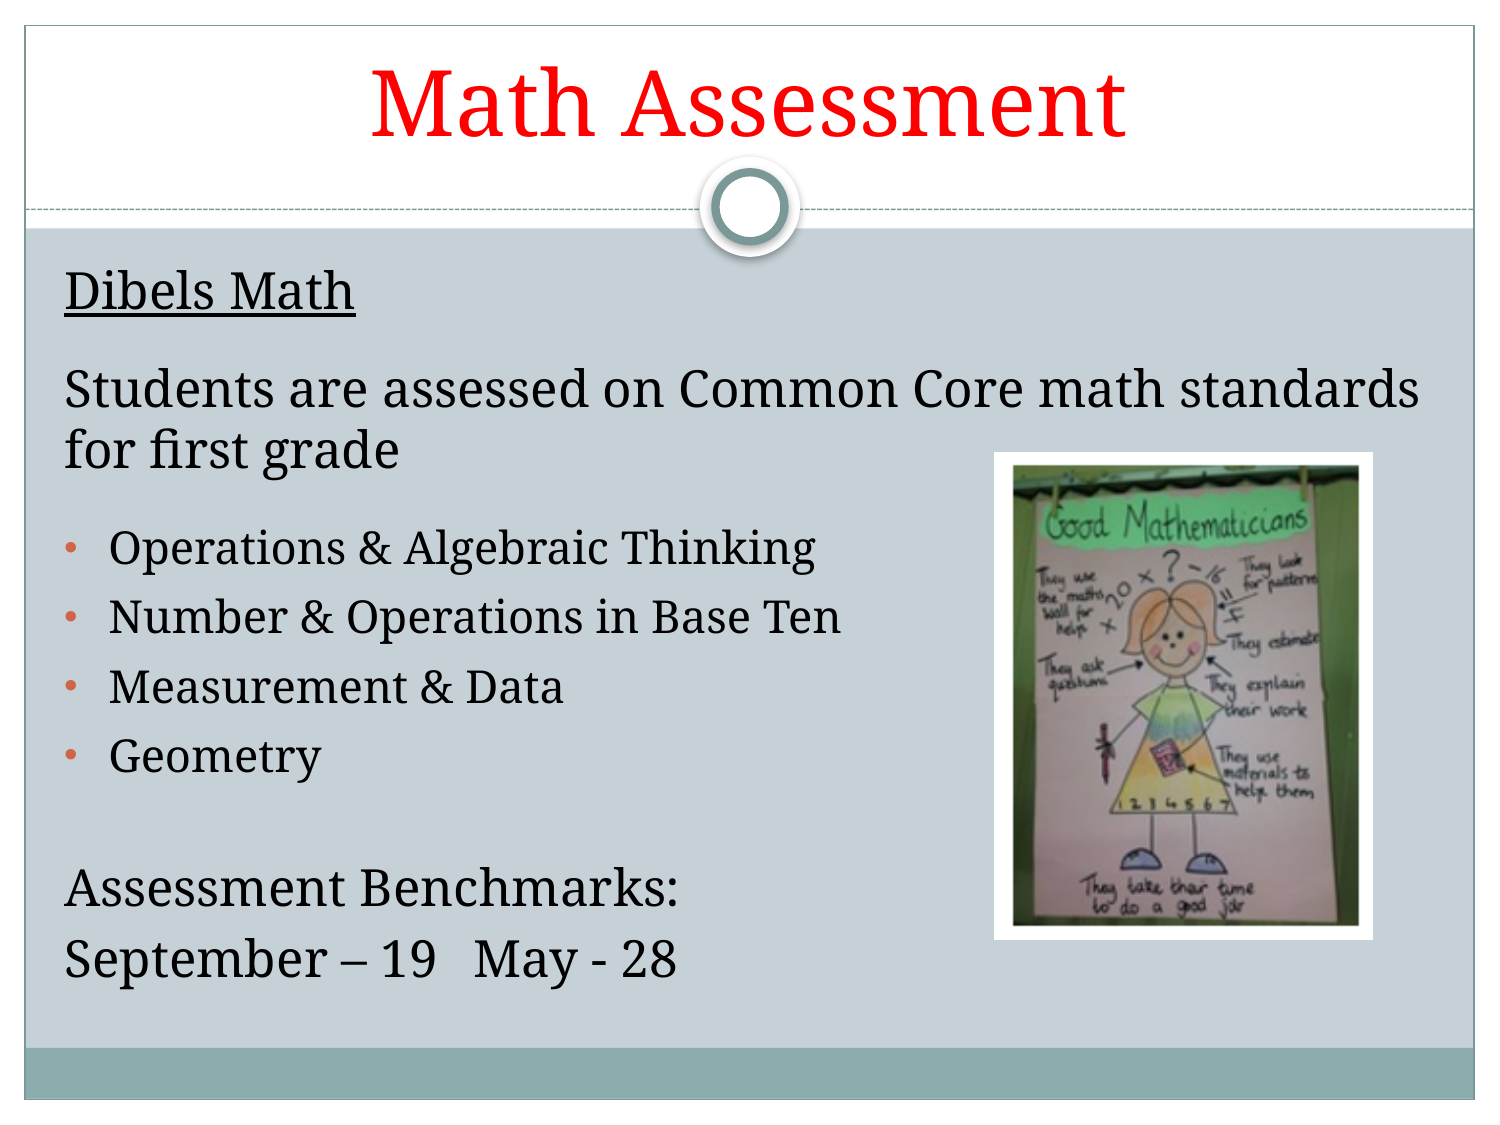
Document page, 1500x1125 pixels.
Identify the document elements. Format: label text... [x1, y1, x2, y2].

list Dibels Math Students are assessed on Common Core math standards for first grade Operations & Algebraic Thinking Number & Operations in Base Ten Measurement & Data Geometry Assessment Benchmarks: September – 19 May - 28 [49, 250, 1445, 1001]
title Math Assessment [49, 37, 1450, 162]
picture [994, 451, 1373, 940]
